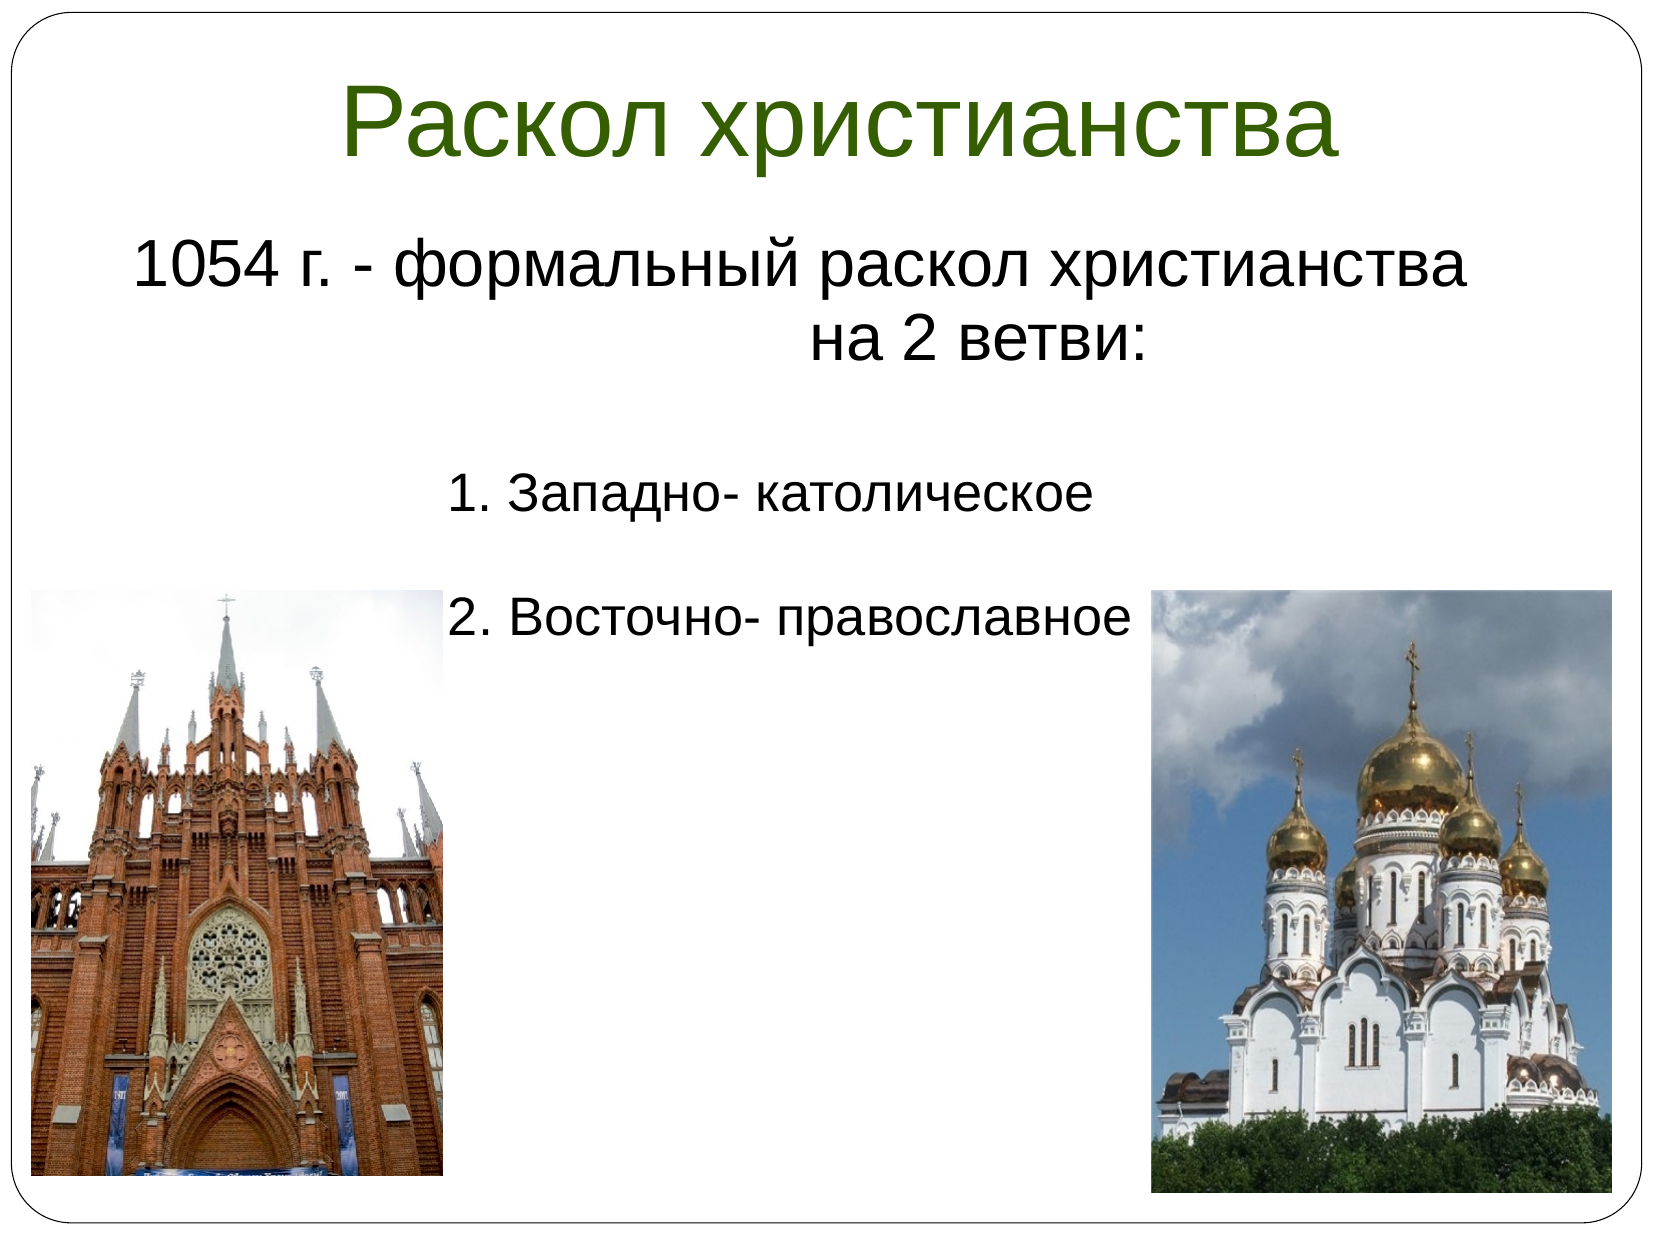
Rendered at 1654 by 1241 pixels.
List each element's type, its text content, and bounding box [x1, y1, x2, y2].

picture [1151, 590, 1612, 1193]
text_box Раскол христианства [324, 50, 1335, 178]
picture [31, 590, 443, 1176]
text_box 1054 г. - формальный раскол христианства на 2 ветви: 1. Западно- католическое 2. Восточно- православное [118, 214, 1654, 650]
